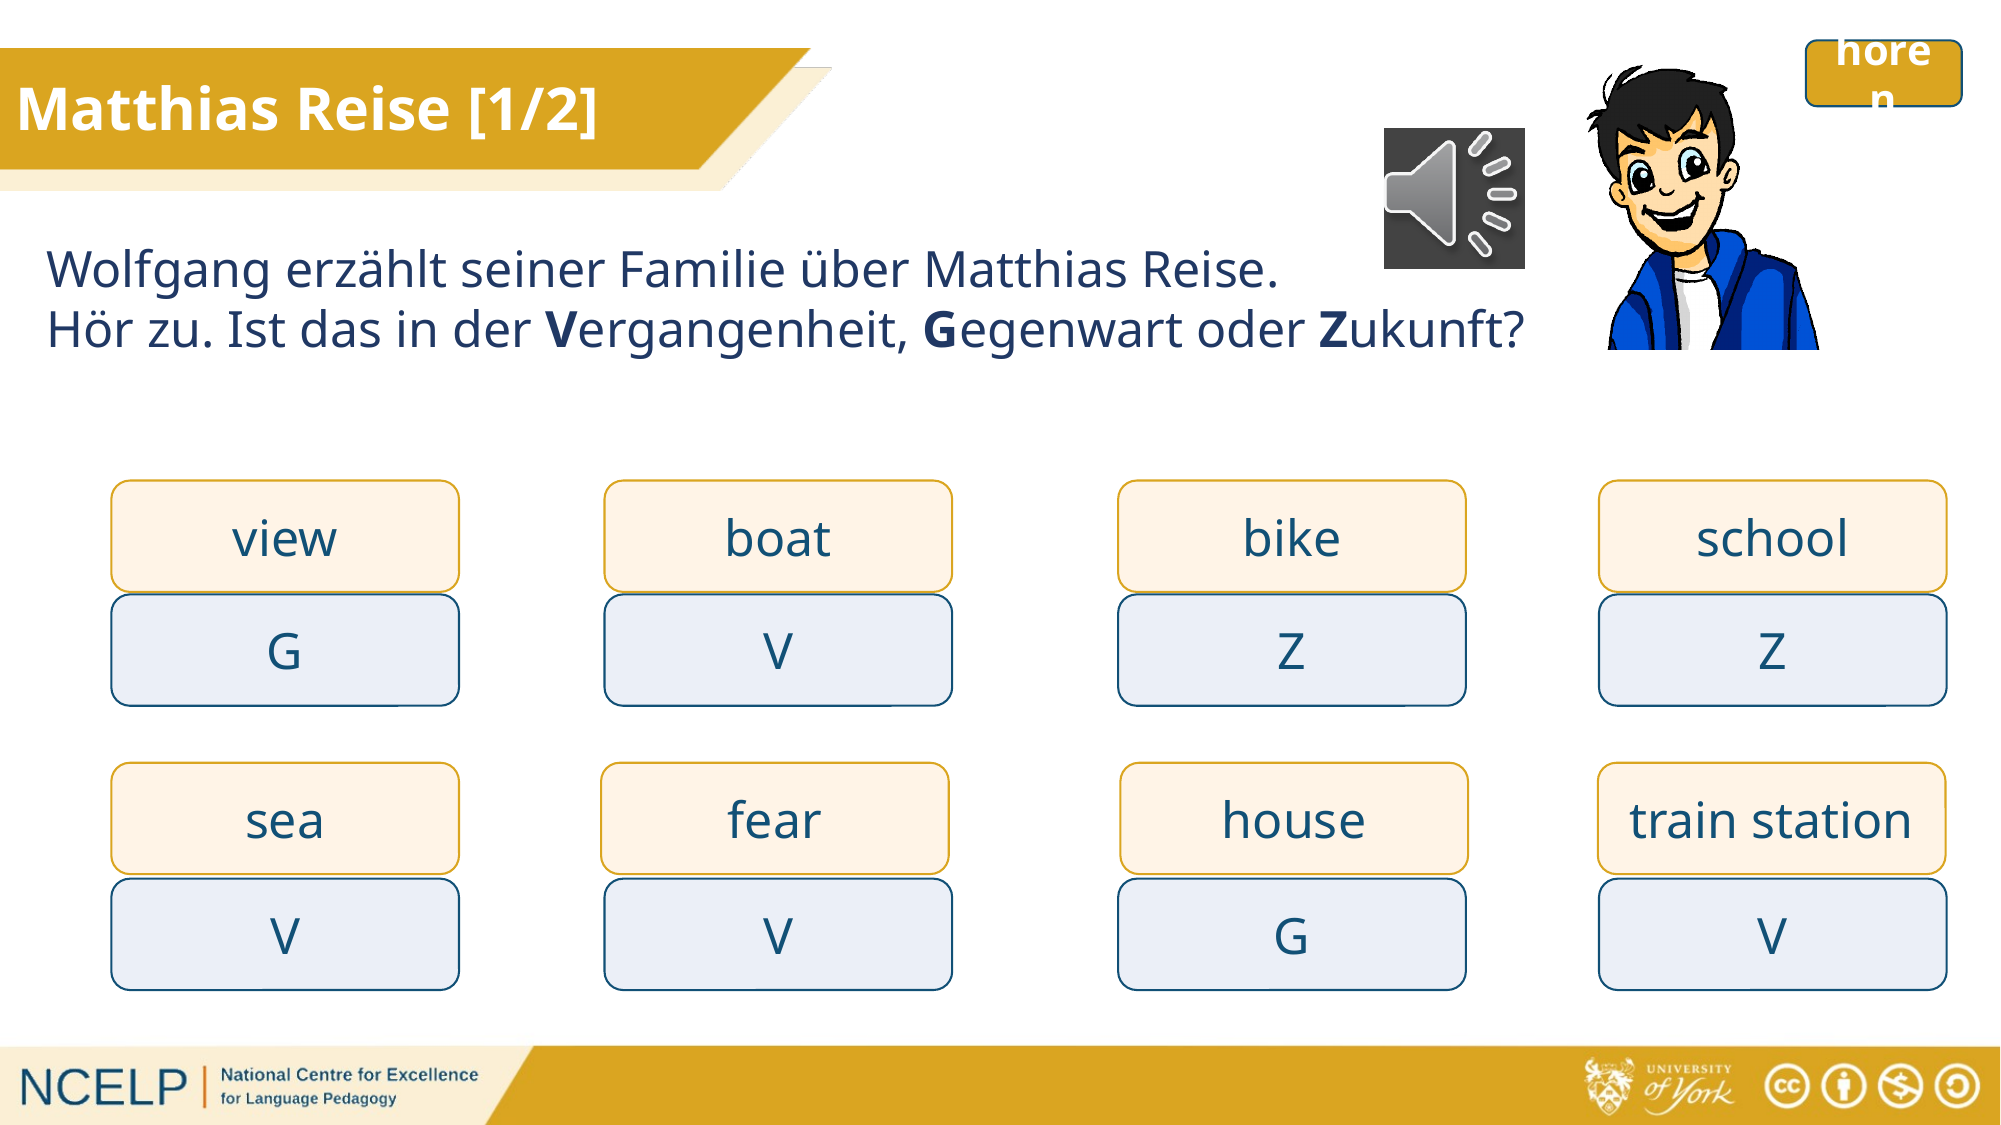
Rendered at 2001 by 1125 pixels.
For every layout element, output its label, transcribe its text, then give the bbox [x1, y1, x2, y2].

text_box bike [1117, 479, 1467, 593]
text_box hören [1804, 39, 1963, 108]
text_box V [1597, 877, 1948, 992]
text_box Z [1117, 593, 1467, 707]
text_box sea [110, 761, 461, 876]
text_box boat [603, 479, 954, 593]
text_box view [110, 479, 461, 593]
picture [0, 0, 2001, 1125]
text_box V [110, 877, 461, 992]
text_box V [603, 593, 954, 707]
text_box fear [600, 761, 950, 876]
text_box Wolfgang erzählt seiner Familie über Matthias Reise. Hör zu. Ist das in der Vergangenheit, Gegenwart oder Zukunft? [31, 230, 1762, 366]
text_box house [1119, 761, 1470, 876]
text_box Z [1597, 593, 1948, 707]
text_box school [1597, 479, 1948, 593]
text_box G [1117, 877, 1467, 992]
text_box G [110, 593, 461, 707]
text_box train station [1596, 761, 1947, 876]
text_box V [603, 877, 954, 992]
